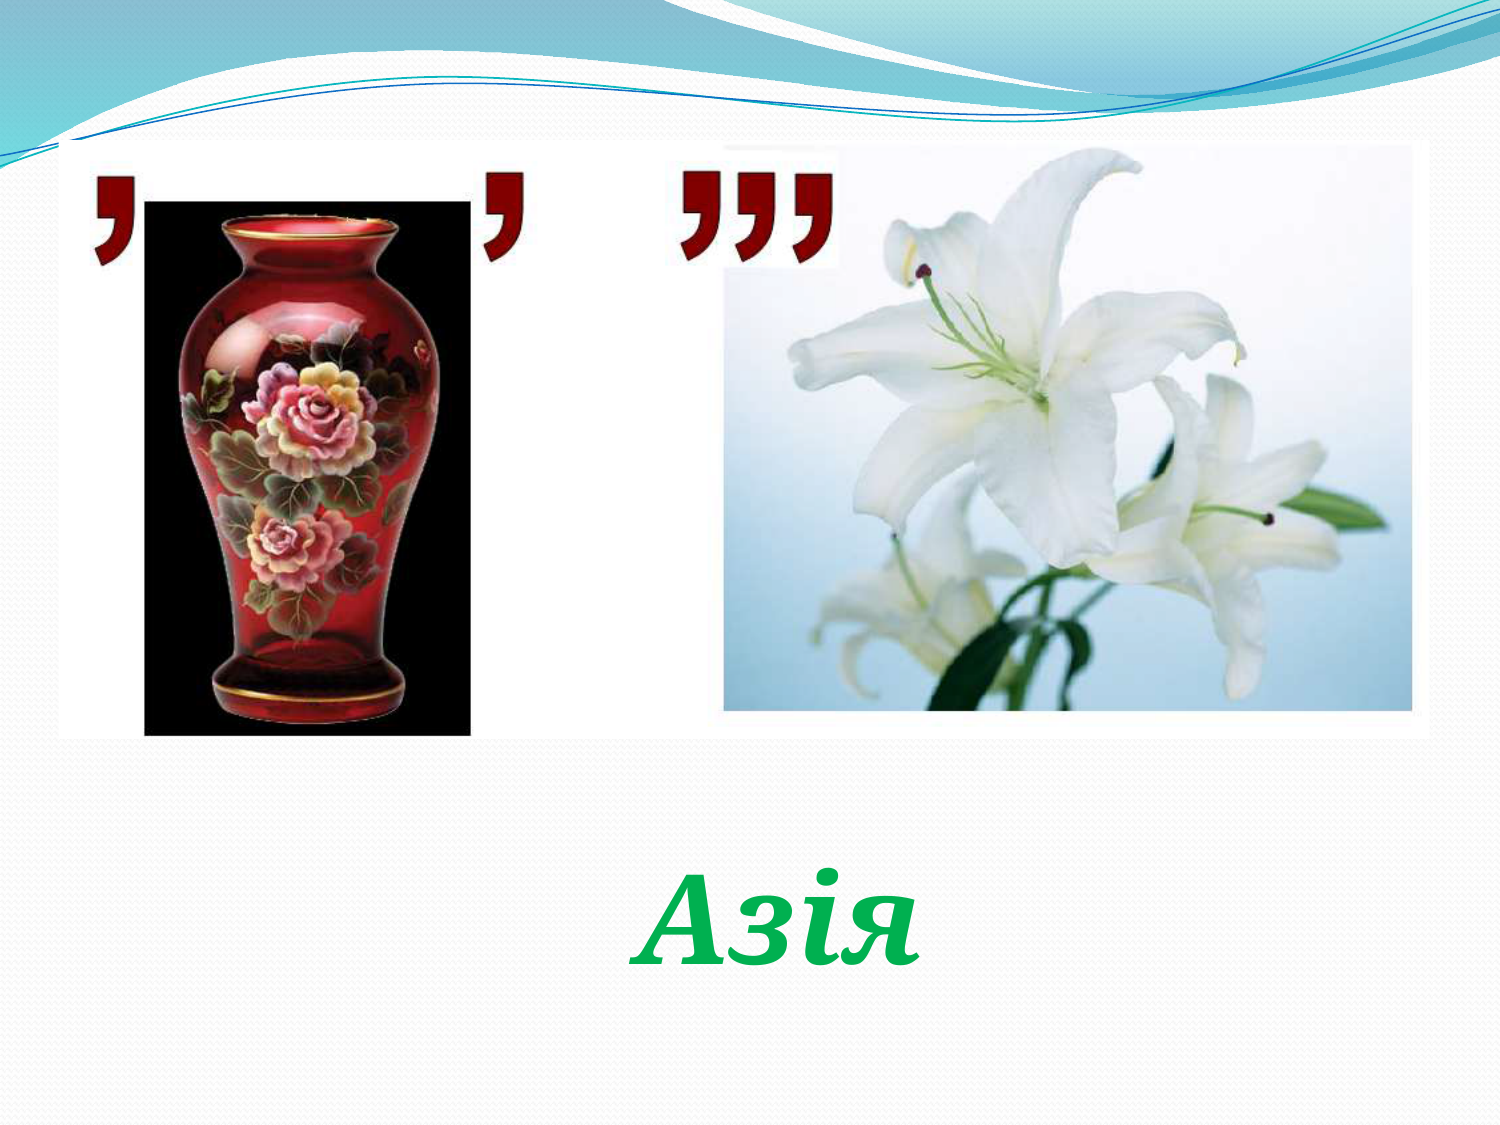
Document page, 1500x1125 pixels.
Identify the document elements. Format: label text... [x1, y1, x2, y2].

picture [58, 140, 1430, 739]
text_box Азія [328, 831, 1231, 997]
